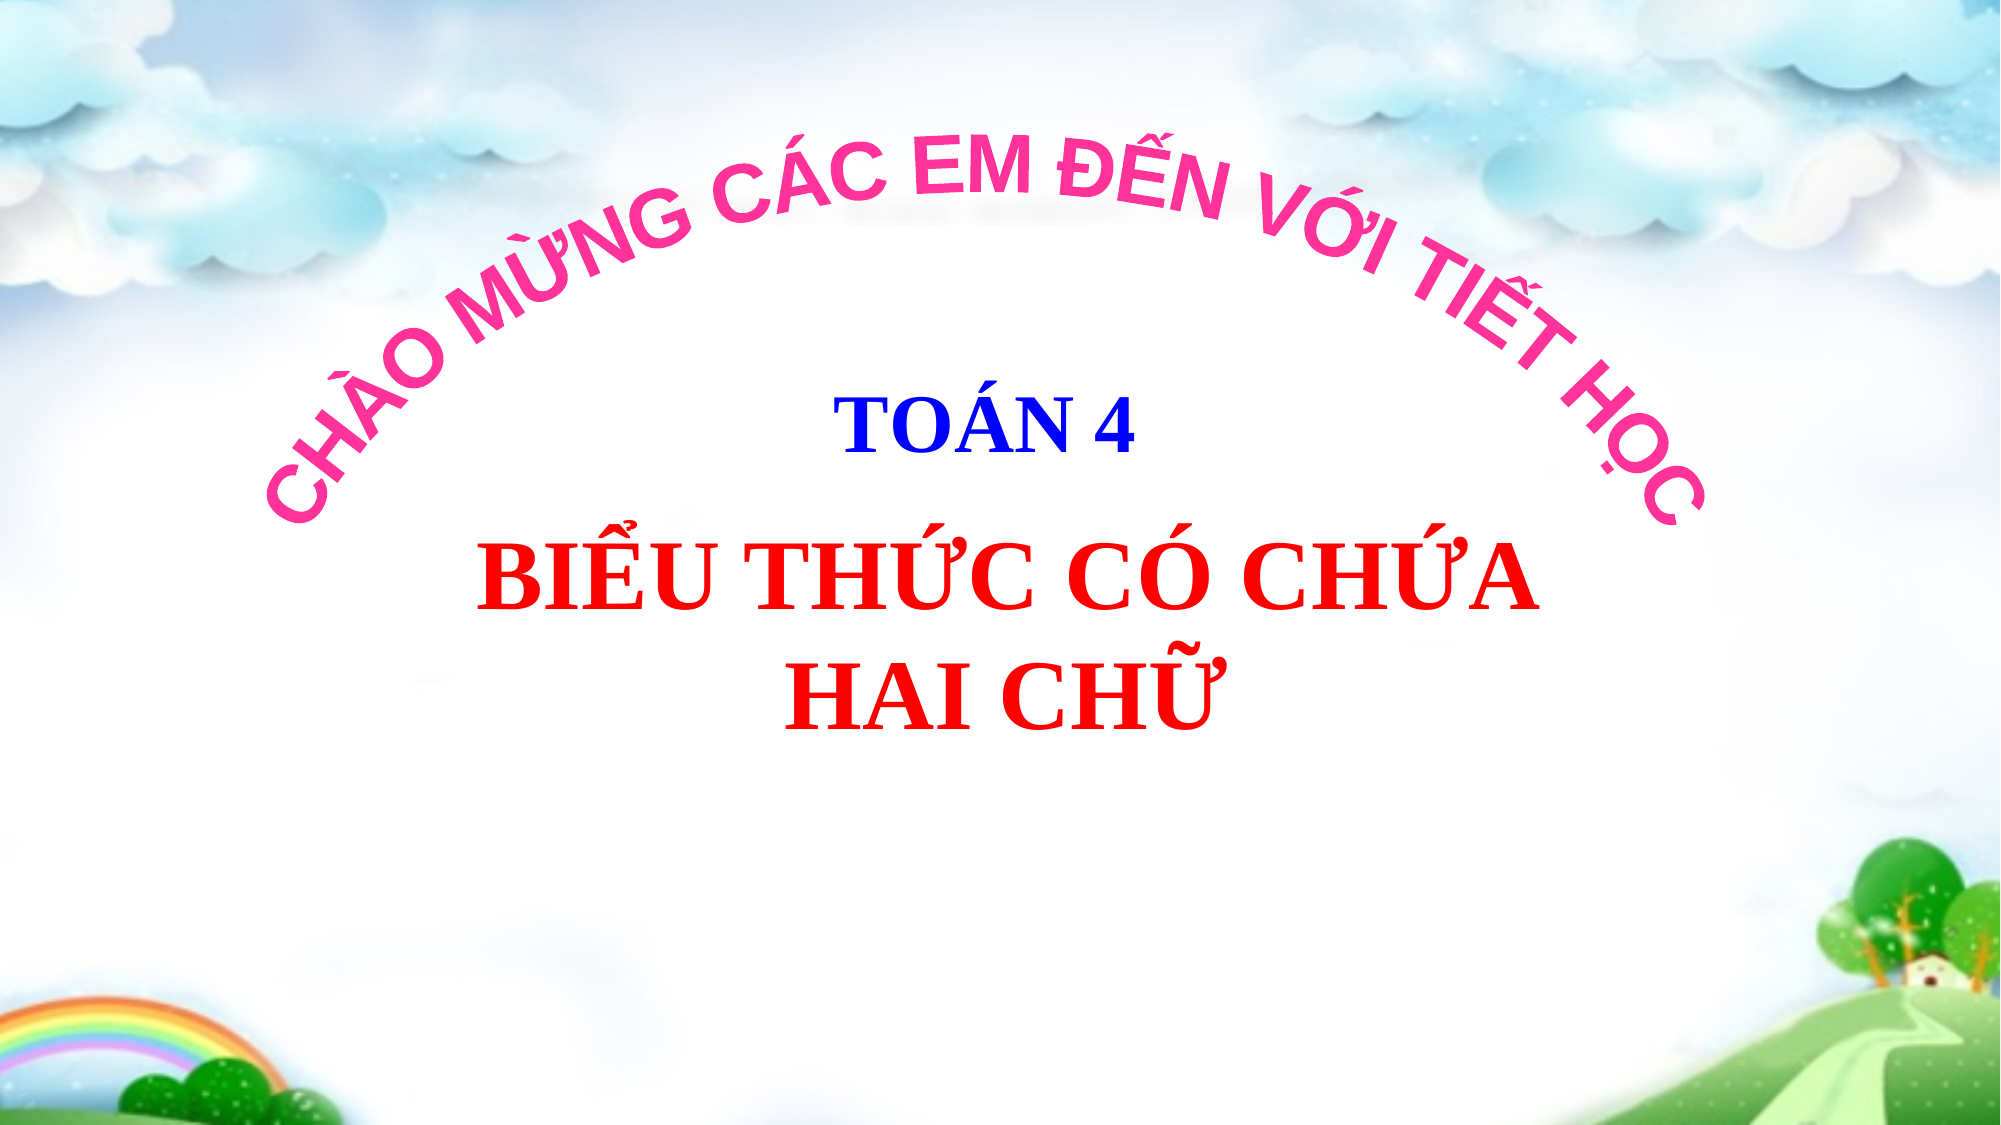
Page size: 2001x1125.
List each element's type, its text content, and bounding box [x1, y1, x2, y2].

picture [0, 0, 2001, 1125]
text_box BIỂU THỨC CÓ CHỨA HAI CHỮ [427, 502, 1585, 757]
text_box TOÁN 4 [341, 362, 1629, 557]
